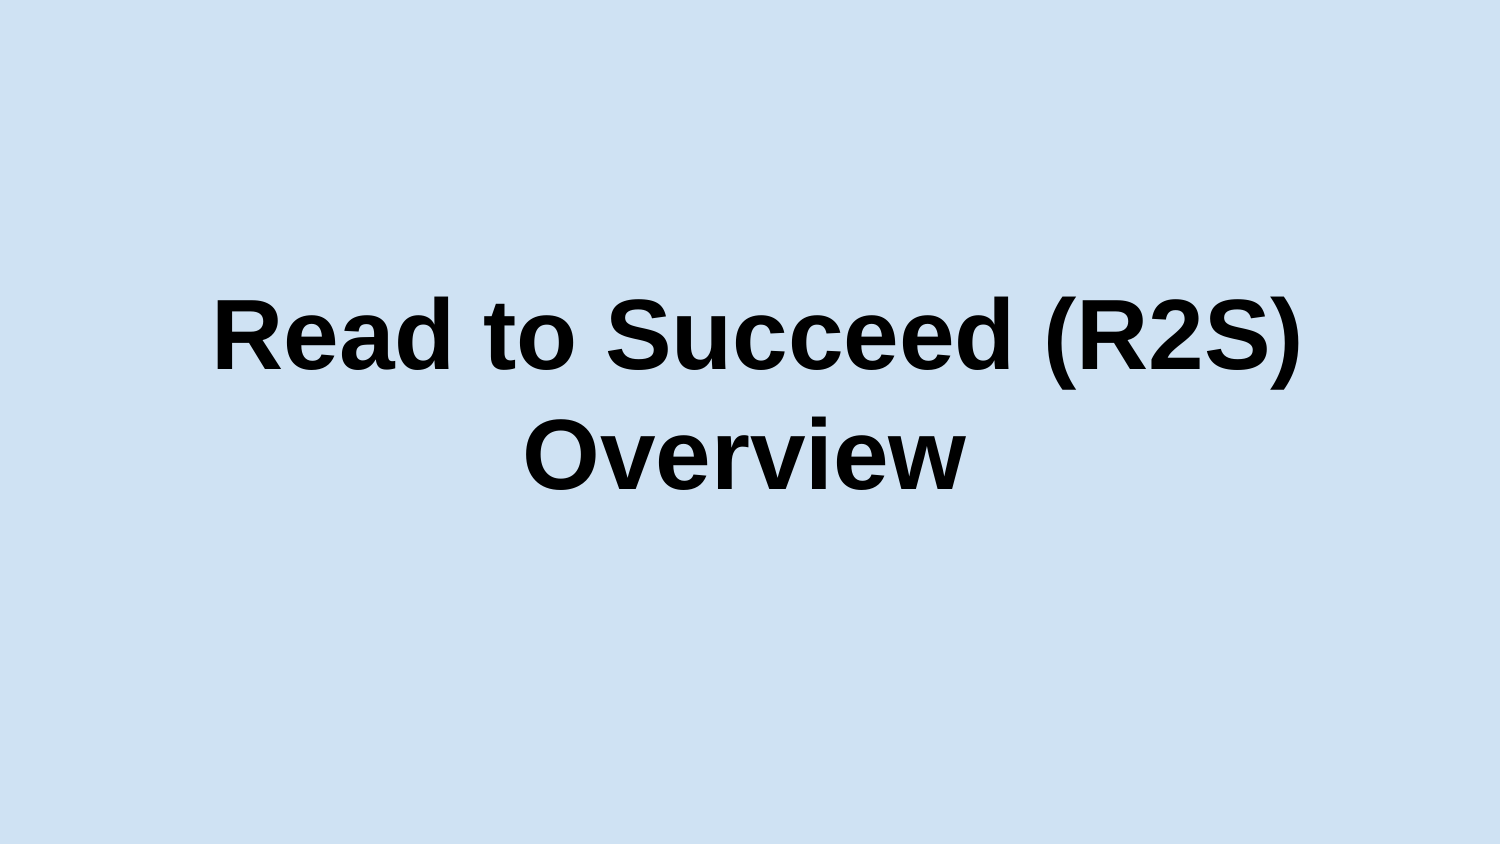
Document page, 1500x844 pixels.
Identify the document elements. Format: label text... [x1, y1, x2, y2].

title Read to Succeed (R2S) Overview [120, 333, 1396, 525]
